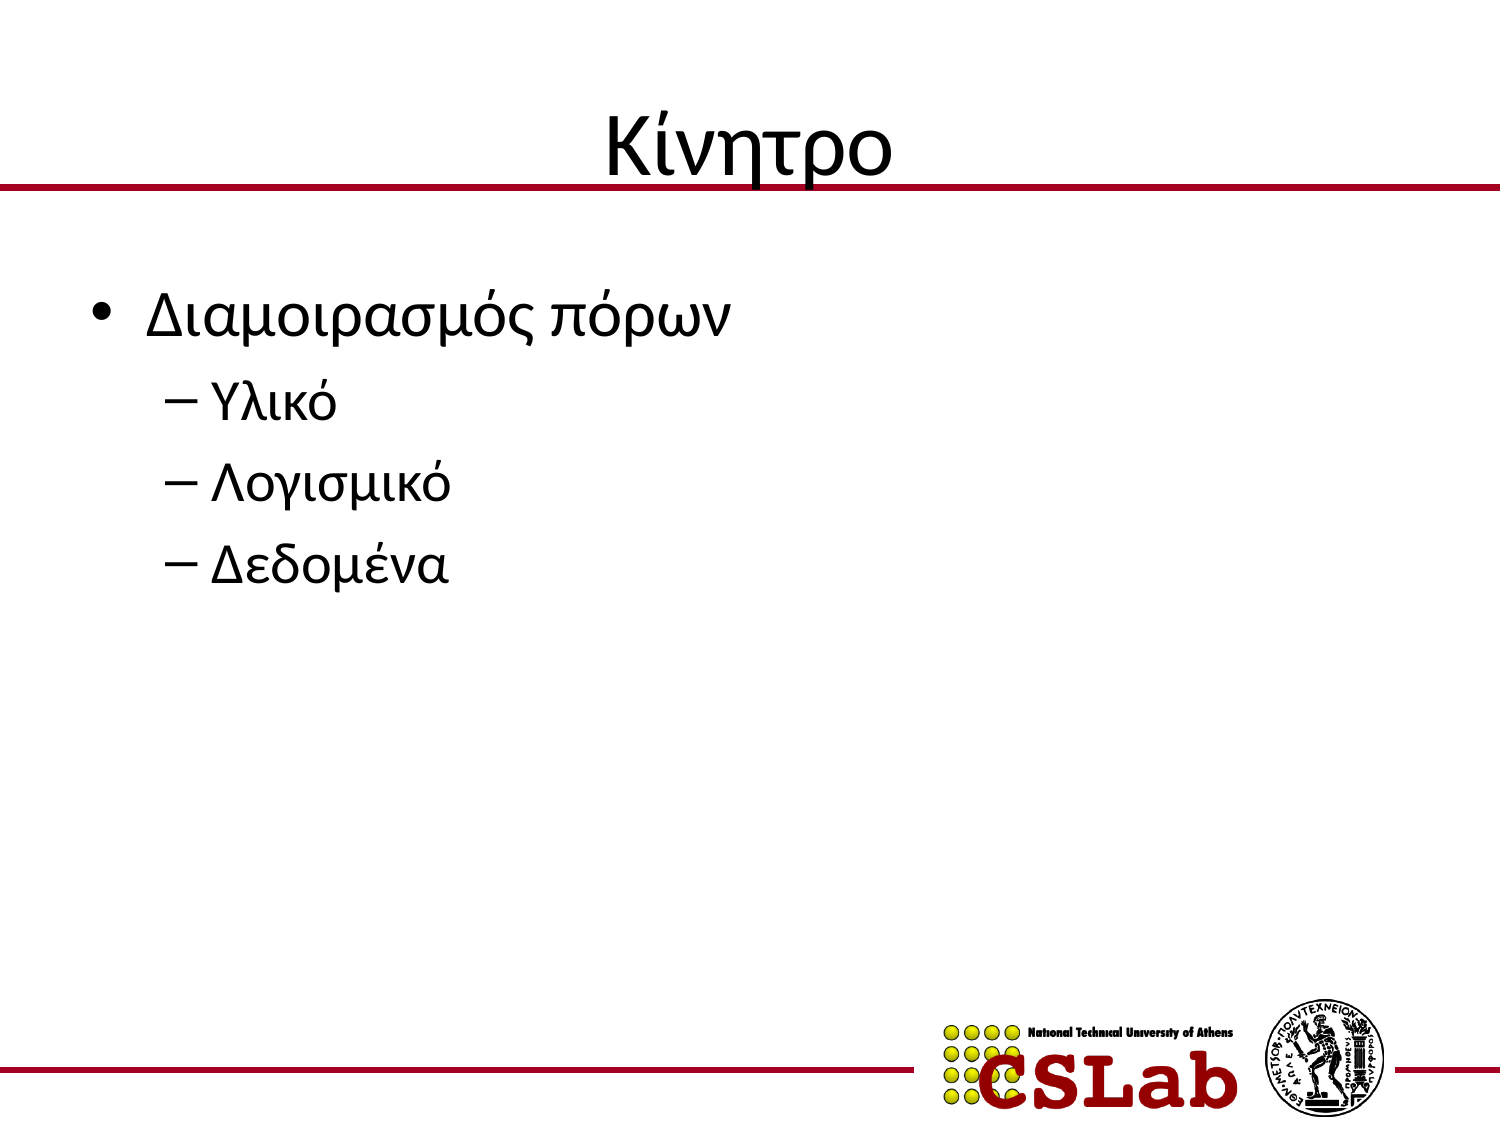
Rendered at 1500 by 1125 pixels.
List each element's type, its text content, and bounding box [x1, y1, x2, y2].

picture [1265, 1006, 1384, 1117]
picture [937, 1022, 1243, 1118]
title Κίνητρο [74, 44, 1426, 233]
list Διαμοιρασμός πόρων Υλικό Λογισμικό Δεδομένα [74, 262, 1426, 1006]
